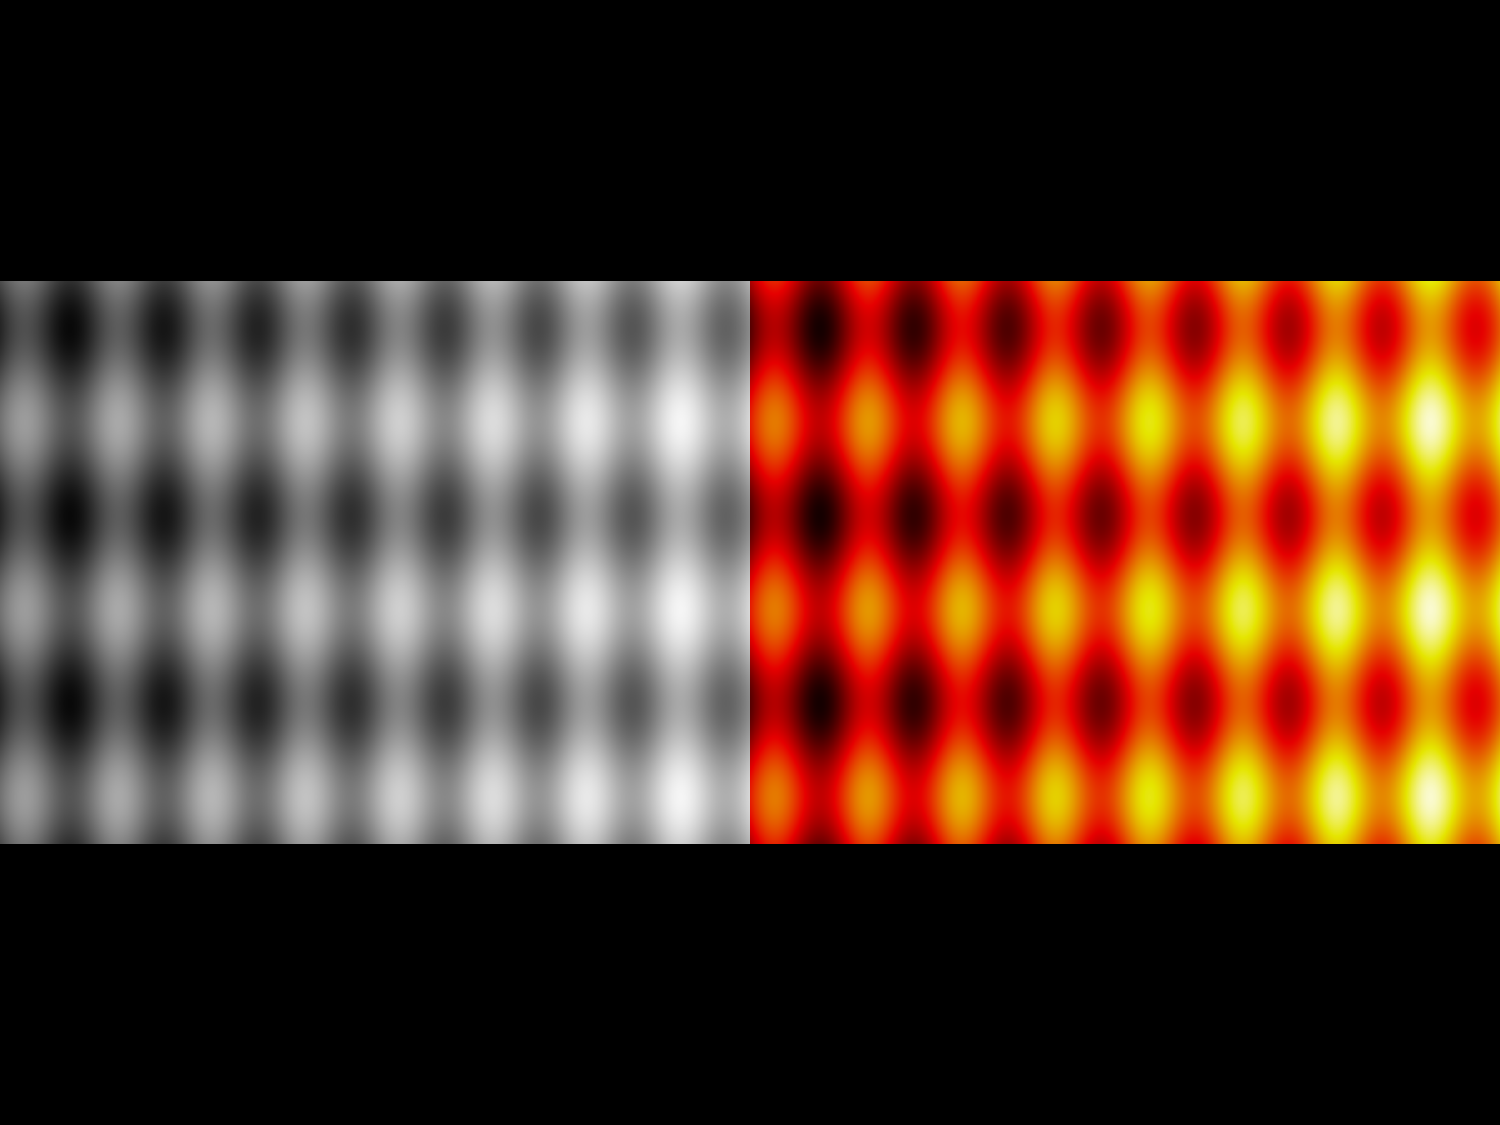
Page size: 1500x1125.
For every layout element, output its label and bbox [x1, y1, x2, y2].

picture [0, 280, 1500, 844]
